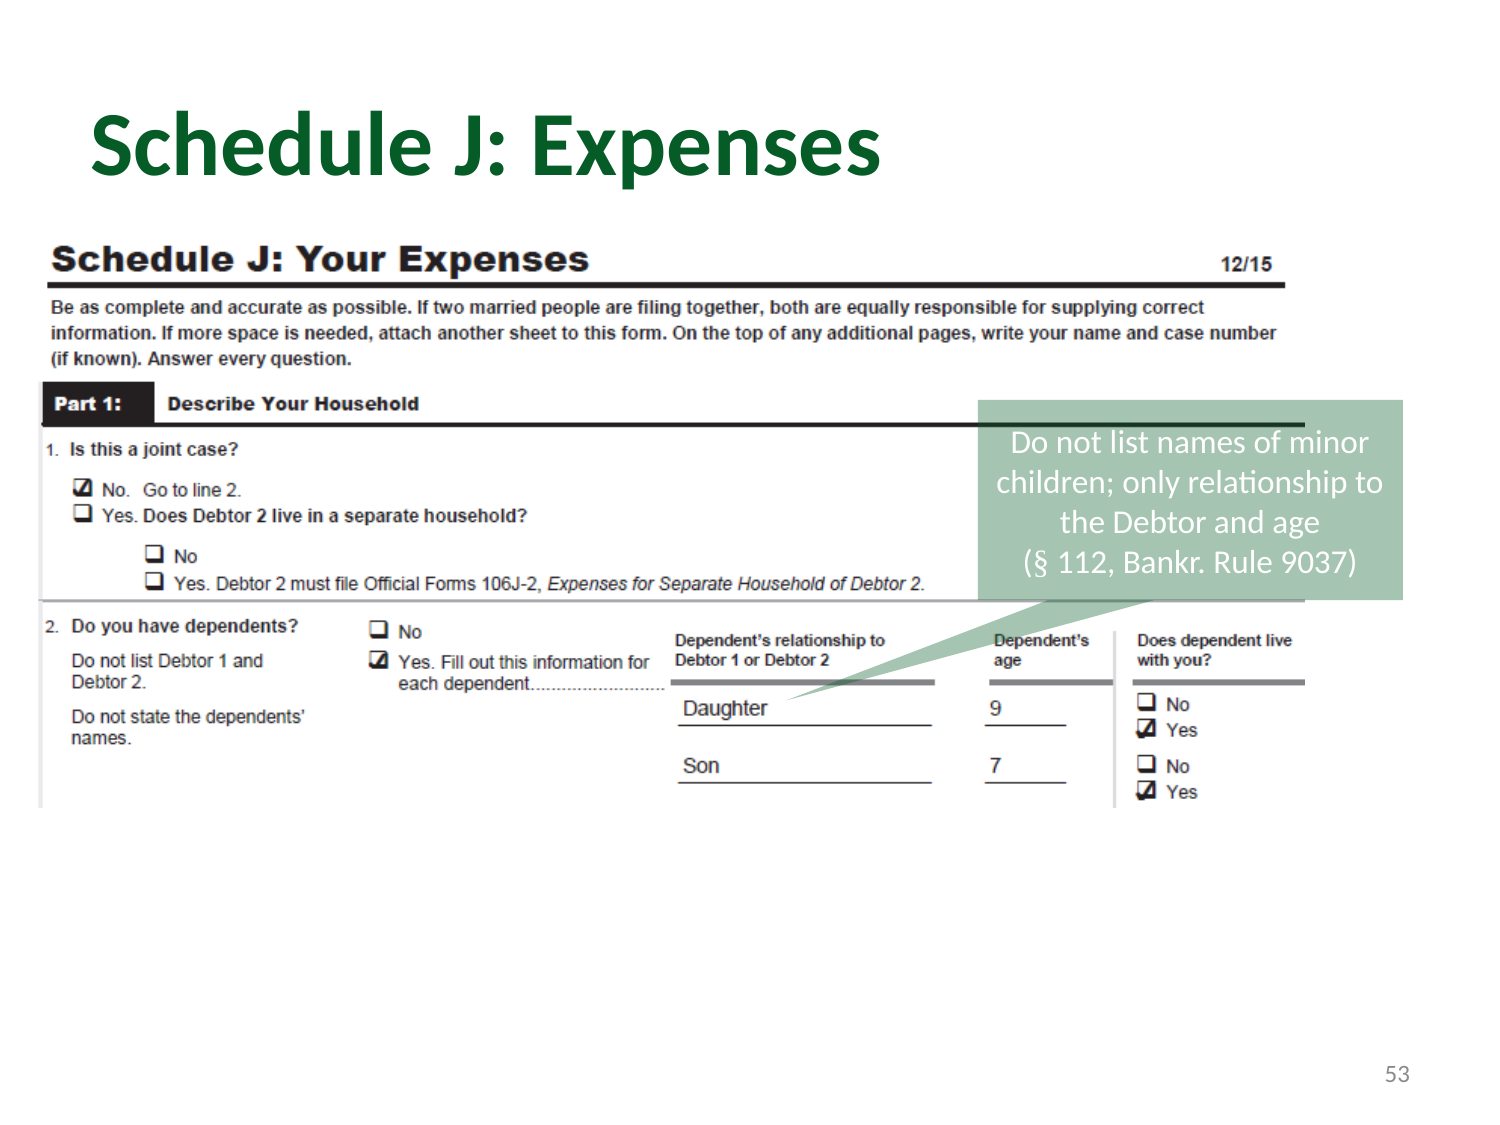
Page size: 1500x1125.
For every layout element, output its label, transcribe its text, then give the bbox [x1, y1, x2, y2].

title Schedule J: Expenses [75, 45, 1425, 233]
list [37, 237, 1305, 808]
text_box Do not list names of minor children; only relationship to the Debtor and age (§ 112, Bankr. Rule 9037) [1309, 397, 1405, 603]
slide_number 53 [1074, 1042, 1425, 1103]
